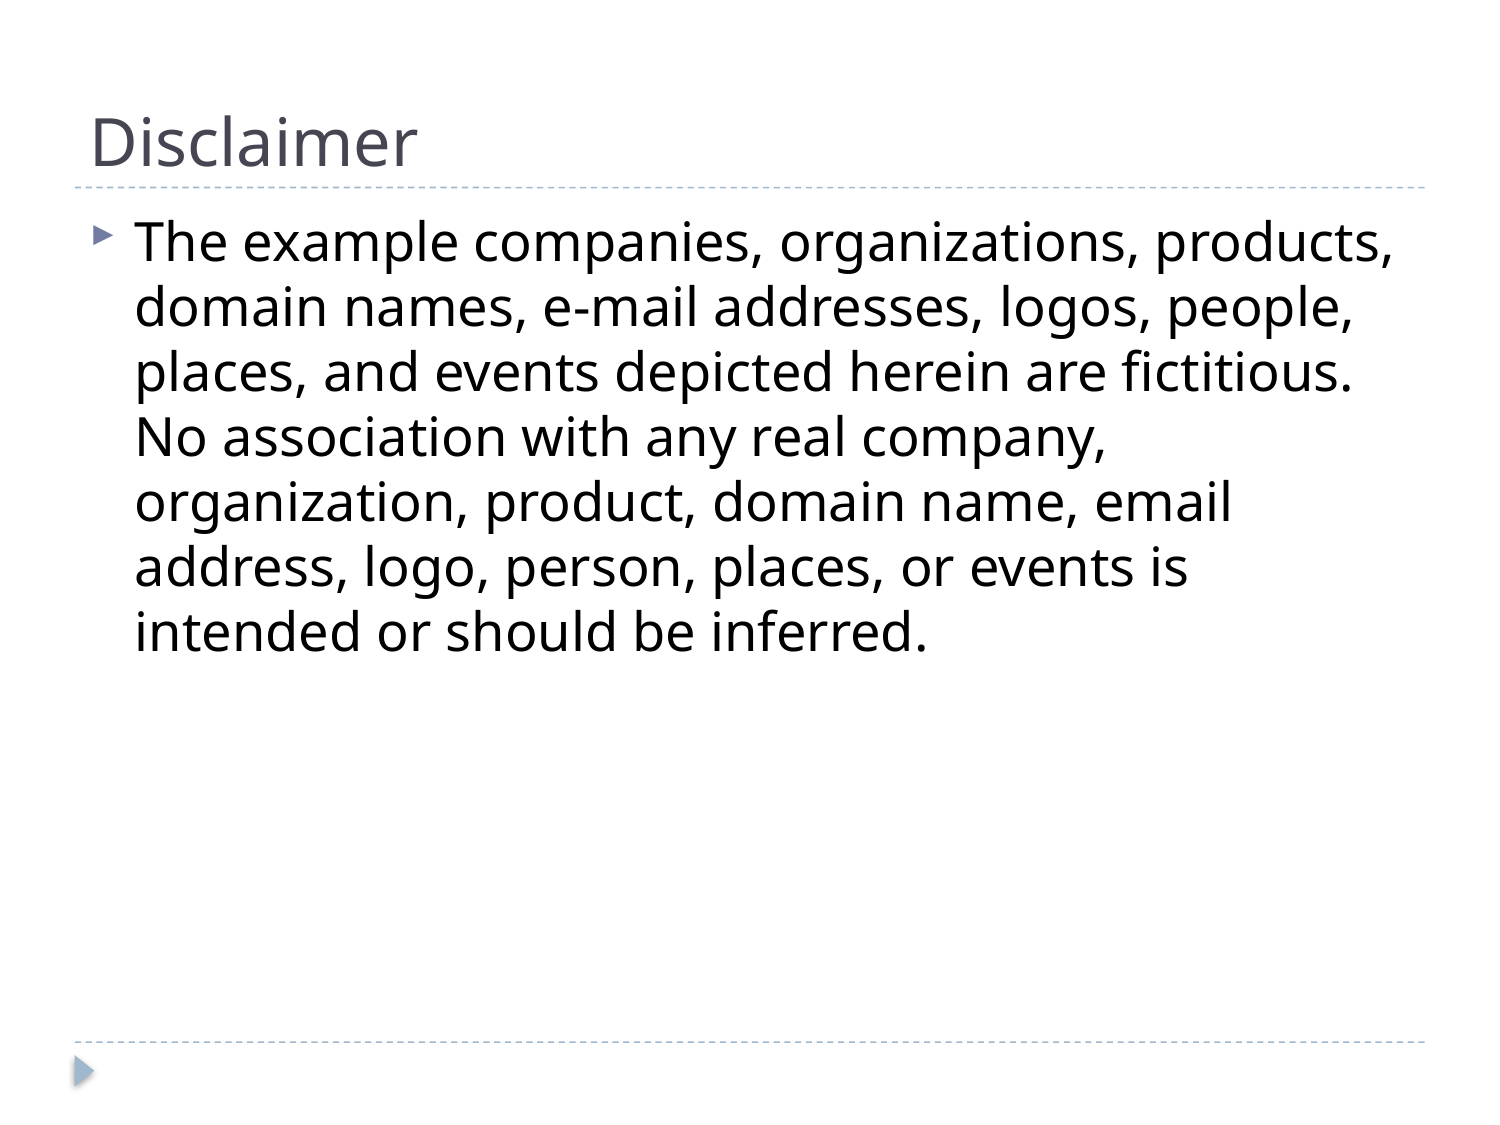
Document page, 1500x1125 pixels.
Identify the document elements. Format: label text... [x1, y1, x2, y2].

title Disclaimer [75, 24, 1425, 188]
list The example companies, organizations, products, domain names, e-mail addresses, logos, people, places, and events depicted herein are fictitious. No association with any real company, organization, product, domain name, email address, logo, person, places, or events is intended or should be inferred. [75, 200, 1425, 1010]
